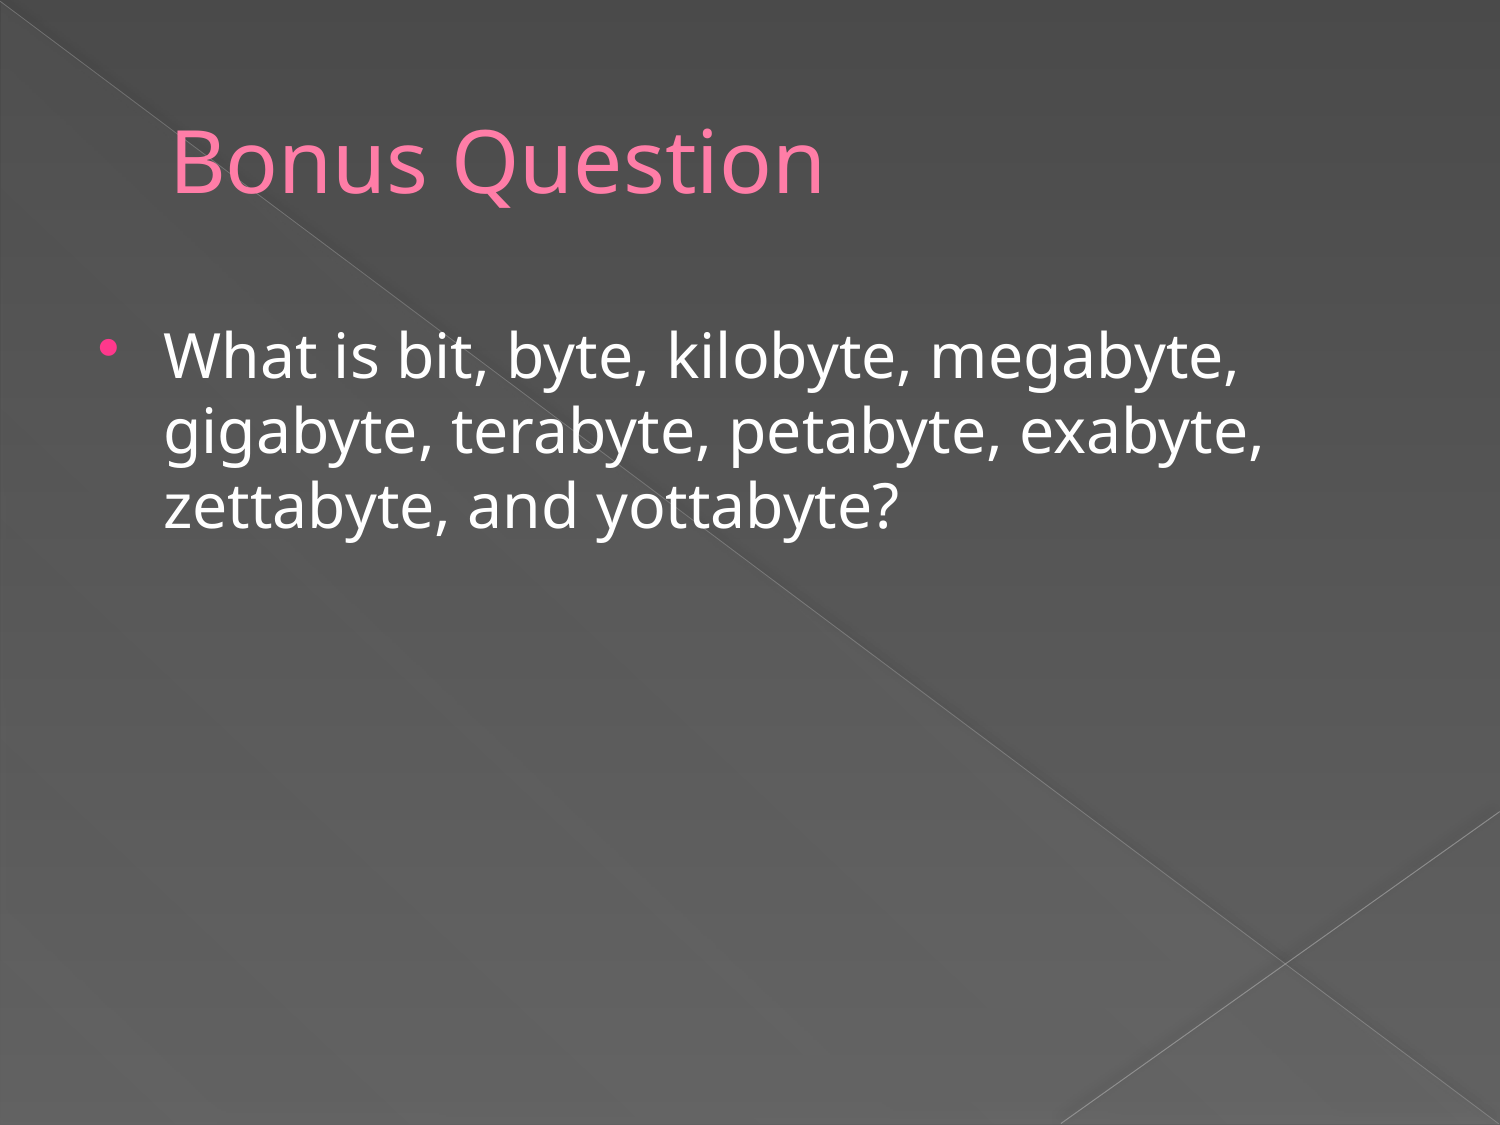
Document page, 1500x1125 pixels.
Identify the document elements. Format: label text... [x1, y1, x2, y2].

title Bonus Question [75, 43, 1425, 274]
list What is bit, byte, kilobyte, megabyte, gigabyte, terabyte, petabyte, exabyte, zettabyte, and yottabyte? [75, 308, 1425, 1059]
